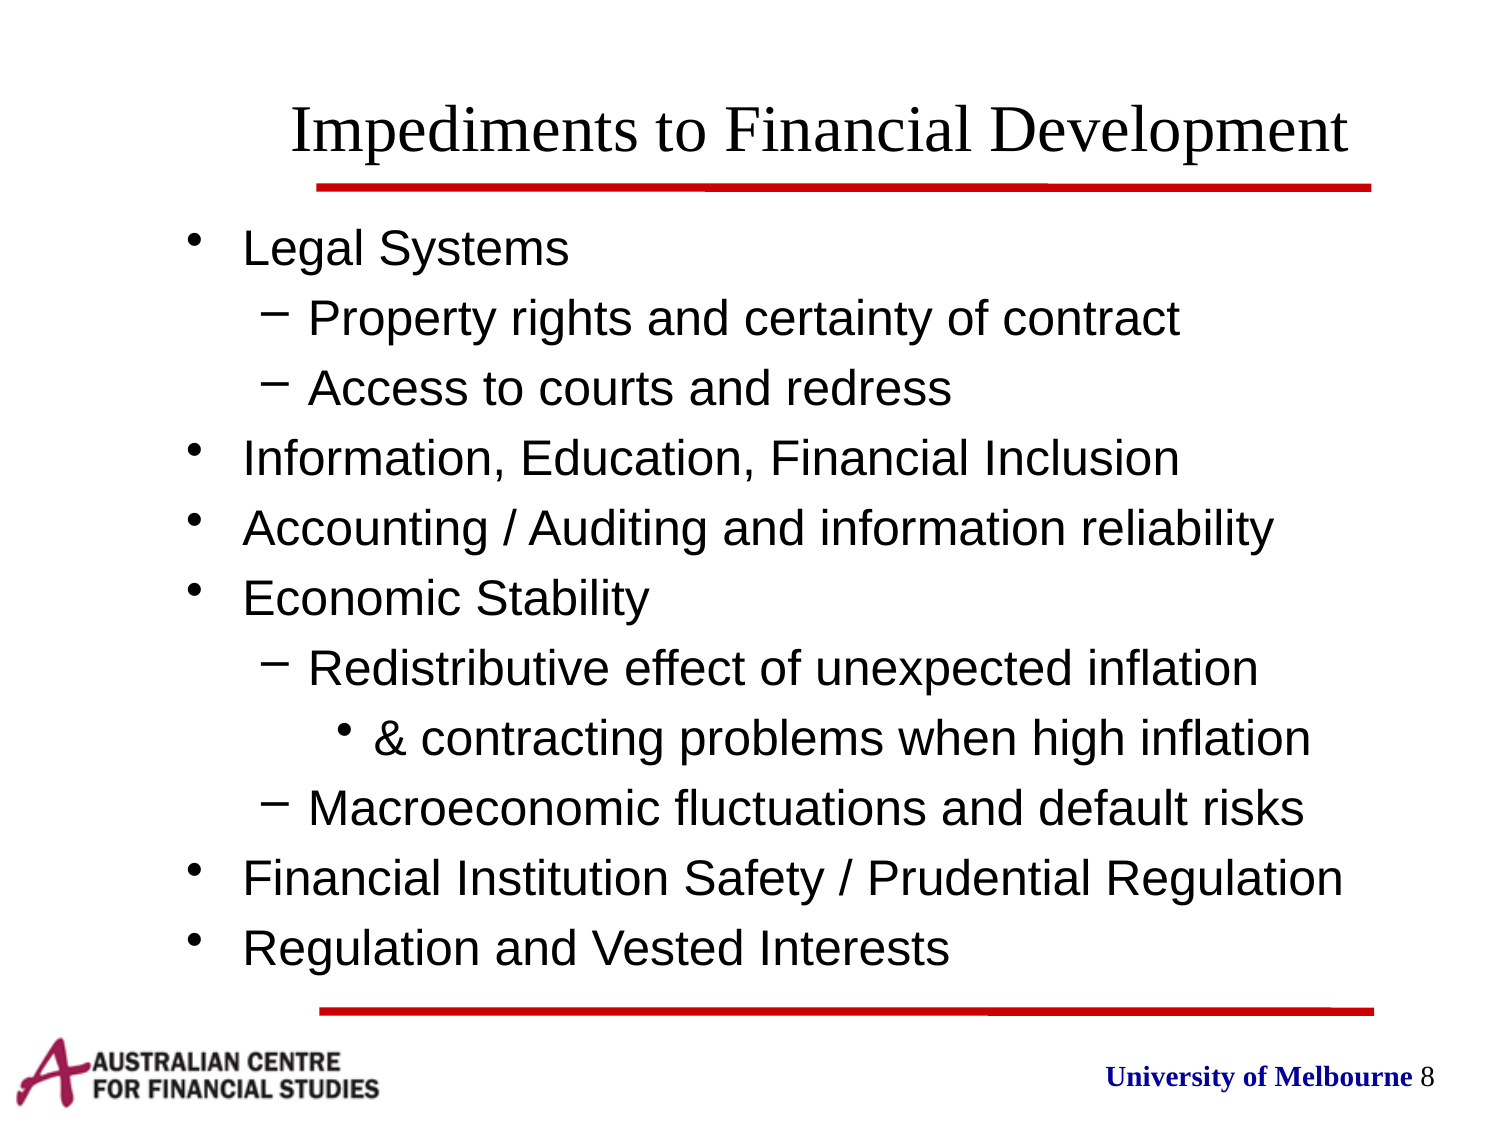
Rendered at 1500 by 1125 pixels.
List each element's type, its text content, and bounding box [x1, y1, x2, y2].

footer [272, 1023, 1278, 1125]
list Legal Systems Property rights and certainty of contract Access to courts and redress Information, Education, Financial Inclusion Accounting / Auditing and information reliability Economic Stability Redistributive effect of unexpected inflation & contracting problems when high inflation Macroeconomic fluctuations and default risks Financial Institution Safety / Prudential Regulation Regulation and Vested Interests [171, 208, 1388, 959]
picture [0, 1021, 396, 1125]
title Impediments to Financial Development [266, 62, 1375, 188]
